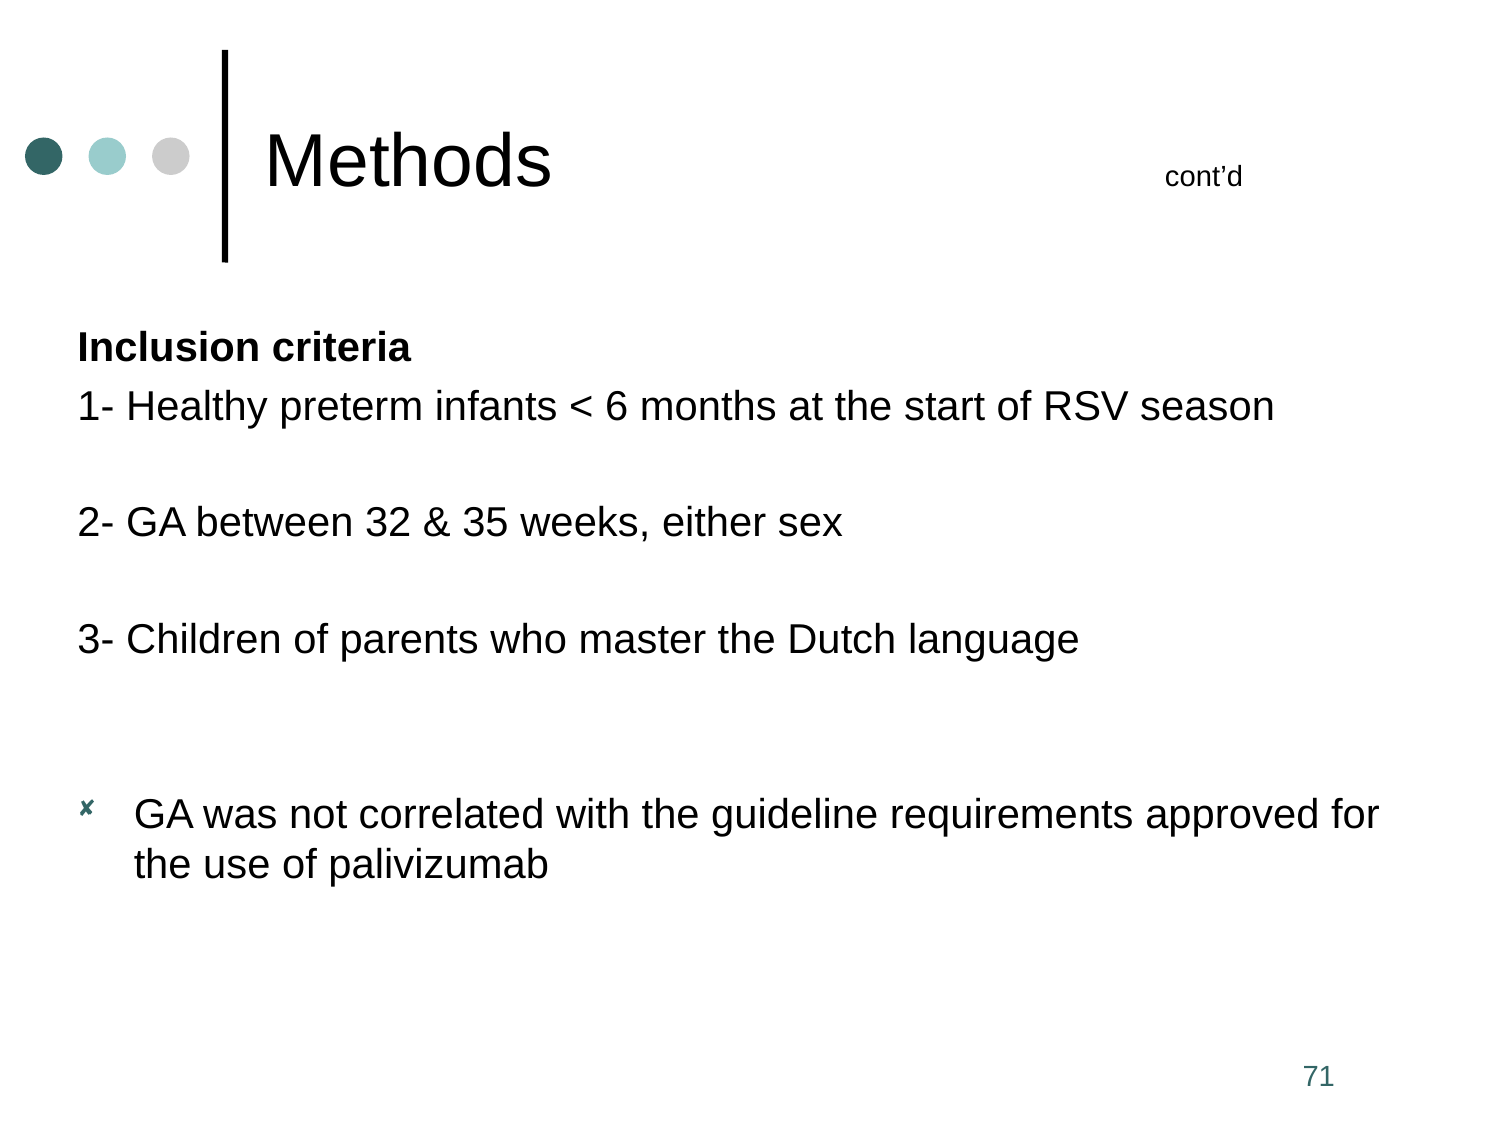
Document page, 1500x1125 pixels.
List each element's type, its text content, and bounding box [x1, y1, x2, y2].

list Inclusion criteria 1- Healthy preterm infants < 6 months at the start of RSV season 2- GA between 32 & 35 weeks, either sex 3- Children of parents who master the Dutch language GA was not correlated with the guideline requirements approved for the use of palivizumab [62, 312, 1426, 1076]
slide_number 71 [1287, 1049, 1500, 1125]
title Methods cont’d [249, 30, 1401, 282]
